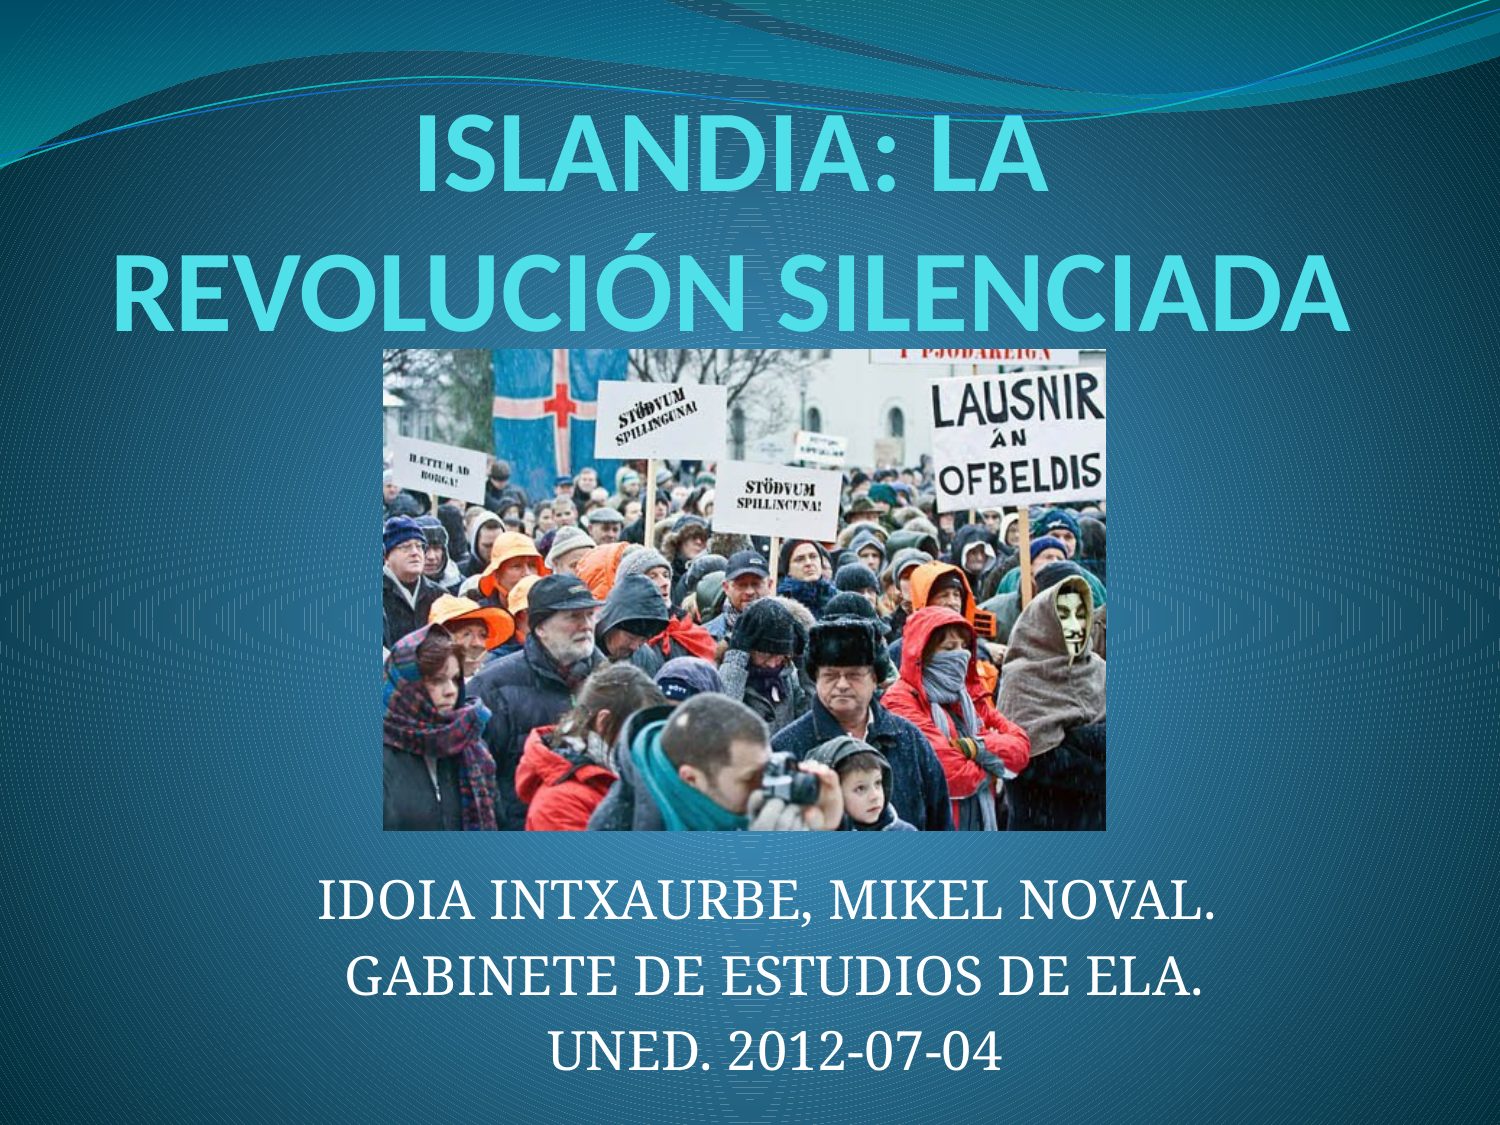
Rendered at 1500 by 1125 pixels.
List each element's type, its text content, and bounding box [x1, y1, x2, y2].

picture [383, 349, 1107, 832]
picture [501, 349, 508, 362]
title ISLANDIA: LA REVOLUCIÓN SILENCIADA [88, 54, 1377, 355]
subtitle IDOIA INTXAURBE, MIKEL NOVAL. GABINETE DE ESTUDIOS DE ELA. UNED. 2012-07-04 [171, 857, 1390, 1094]
